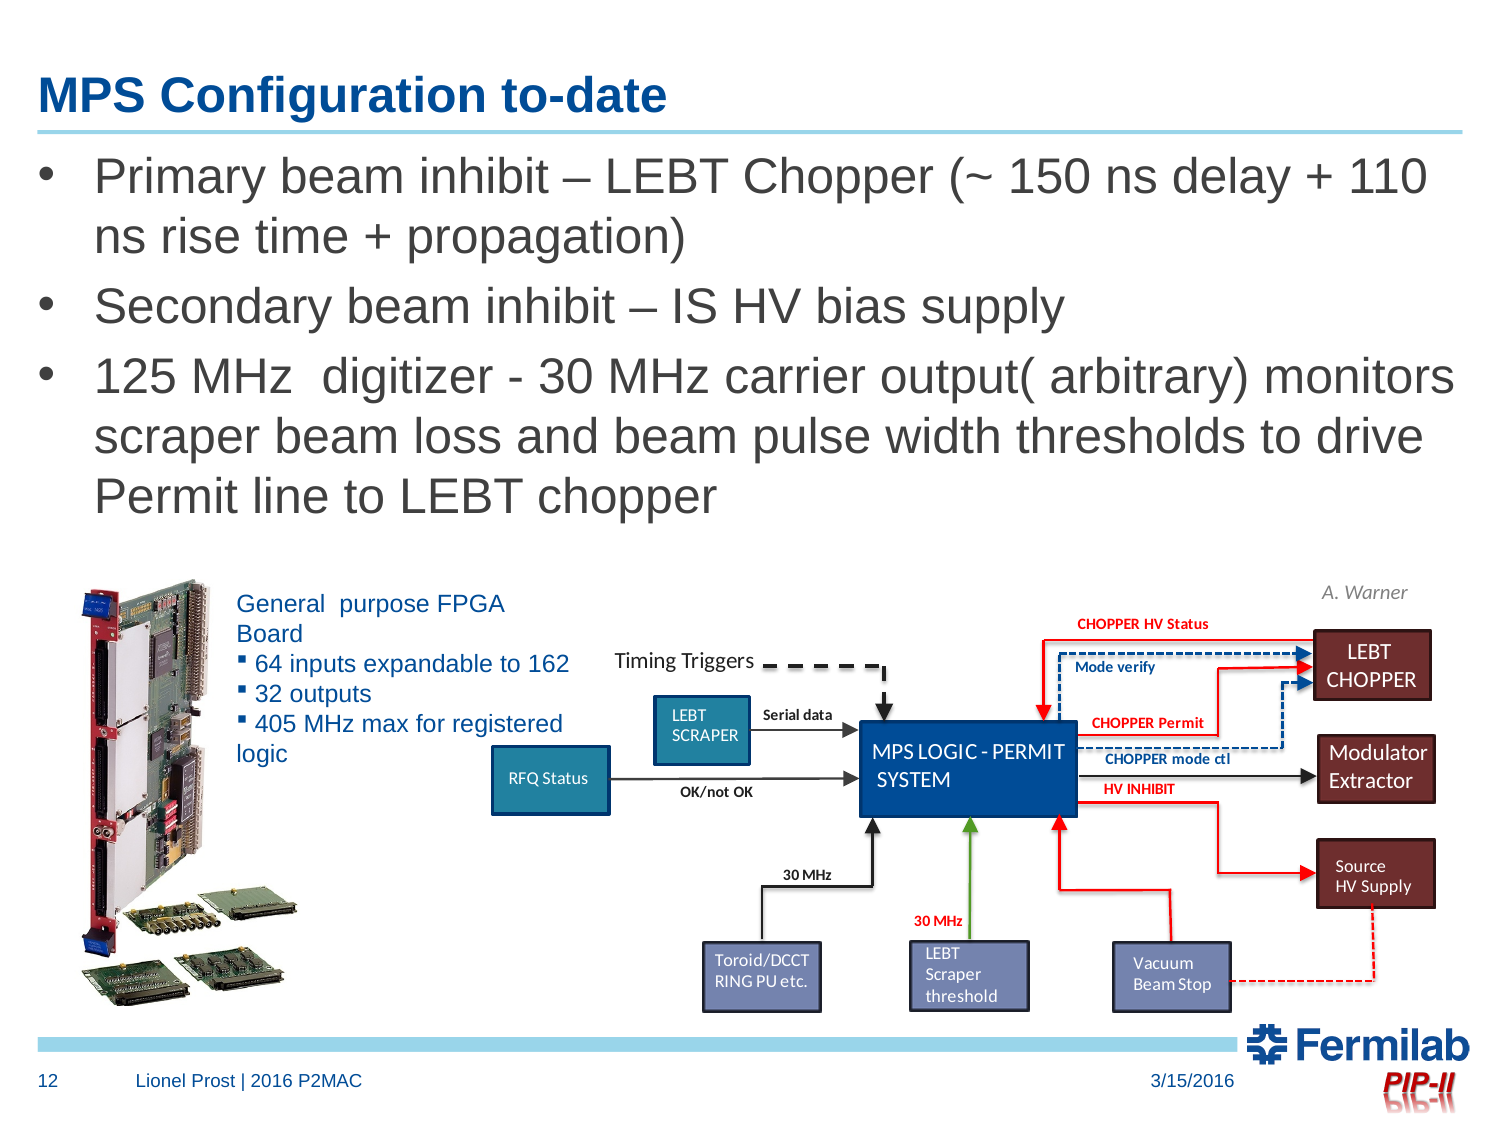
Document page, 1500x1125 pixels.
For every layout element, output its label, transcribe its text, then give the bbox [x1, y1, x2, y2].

picture [0, 0, 1500, 1125]
text_box A. Warner [1307, 571, 1445, 601]
text_box General purpose FPGA Board 64 inputs expandable to 162 32 outputs 405 MHz max for registered logic [303, 580, 592, 775]
footer Lionel Prost | 2016 P2MAC [135, 1068, 863, 1109]
title MPS Configuration to-date [37, 17, 1076, 123]
list Primary beam inhibit – LEBT Chopper (~ 150 ns delay + 110 ns rise time + propagation) Secondary beam inhibit – IS HV bias supply 125 MHz digitizer - 30 MHz carrier output( arbitrary) monitors scraper beam loss and beam pulse width thresholds to drive Permit line to LEBT chopper [37, 143, 1461, 543]
slide_number 12 [37, 1068, 111, 1109]
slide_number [1058, 1068, 1235, 1109]
